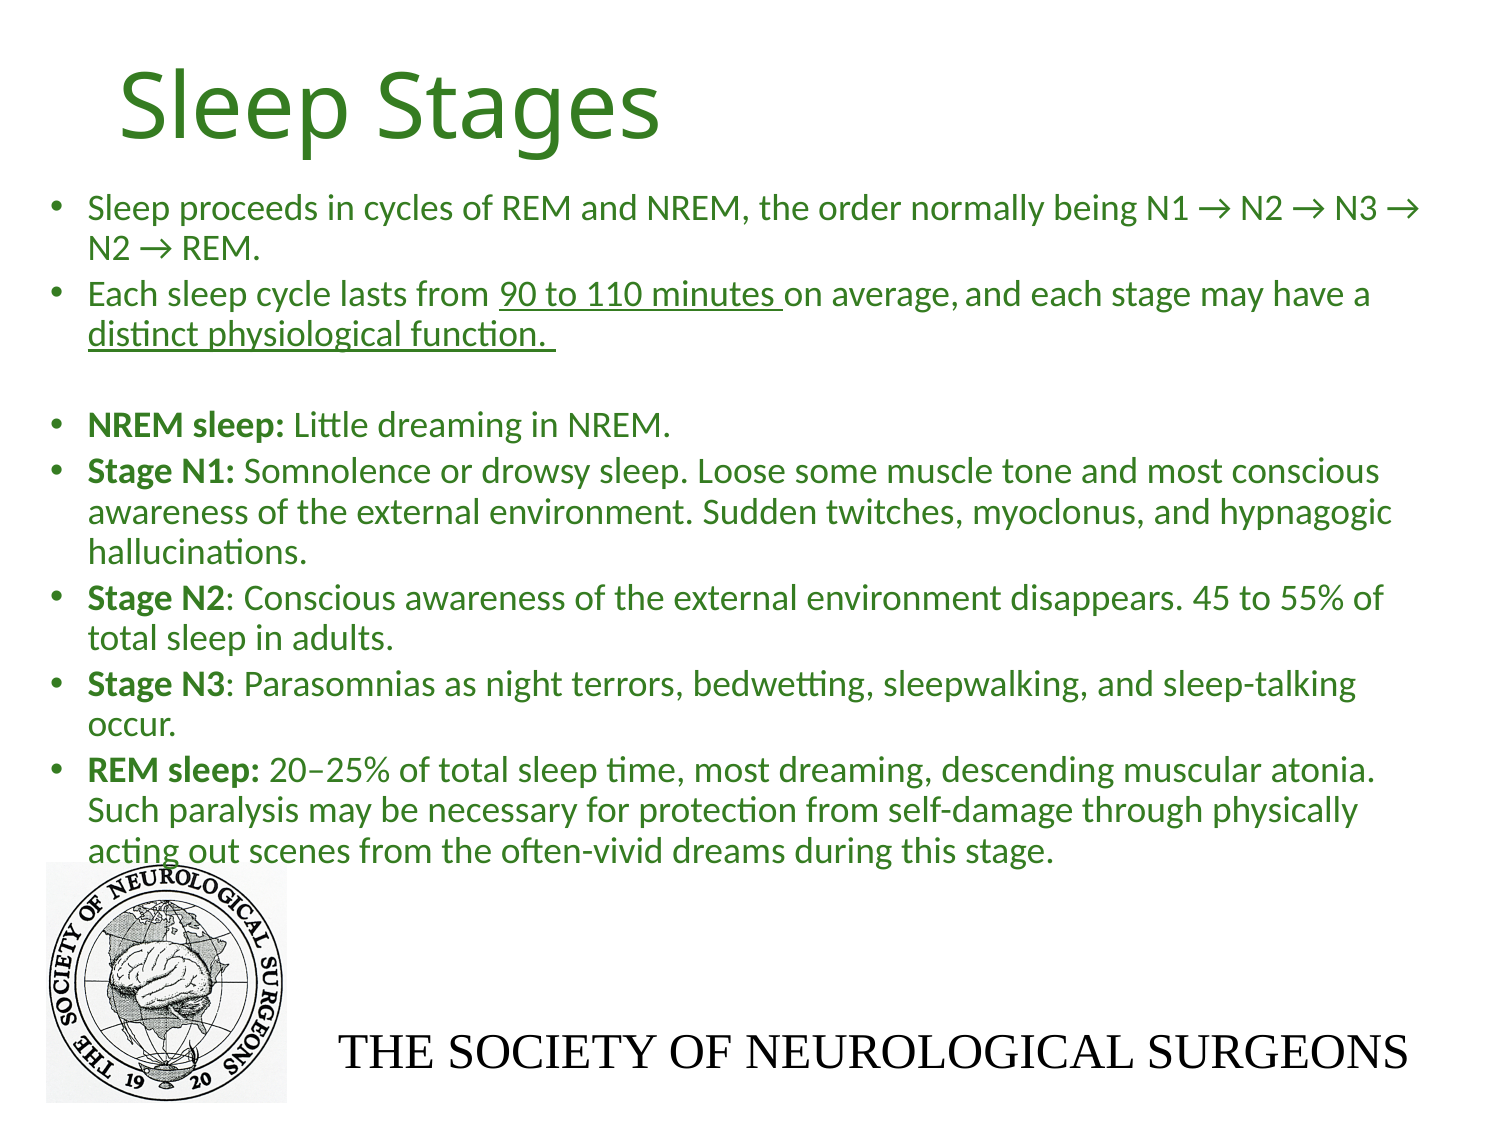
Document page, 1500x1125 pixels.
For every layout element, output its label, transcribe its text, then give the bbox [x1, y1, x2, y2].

title Sleep Stages [103, 0, 1397, 180]
list Sleep proceeds in cycles of REM and NREM, the order normally being N1 → N2 → N3 → N2 → REM. Each sleep cycle lasts from 90 to 110 minutes on average, and each stage may have a distinct physiological function. NREM sleep: Little dreaming in NREM. Stage N1: Somnolence or drowsy sleep. Loose some muscle tone and most conscious awareness of the external environment. Sudden twitches, myoclonus, and hypnagogic hallucinations. Stage N2: Conscious awareness of the external environment disappears. 45 to 55% of total sleep in adults. Stage N3: Parasomnias as night terrors, bedwetting, sleepwalking, and sleep-talking occur. REM sleep: 20–25% of total sleep time, most dreaming, descending muscular atonia. Such paralysis may be necessary for protection from self-damage through physically acting out scenes from the often-vivid dreams during this stage. [34, 180, 1445, 895]
picture [46, 895, 287, 1103]
